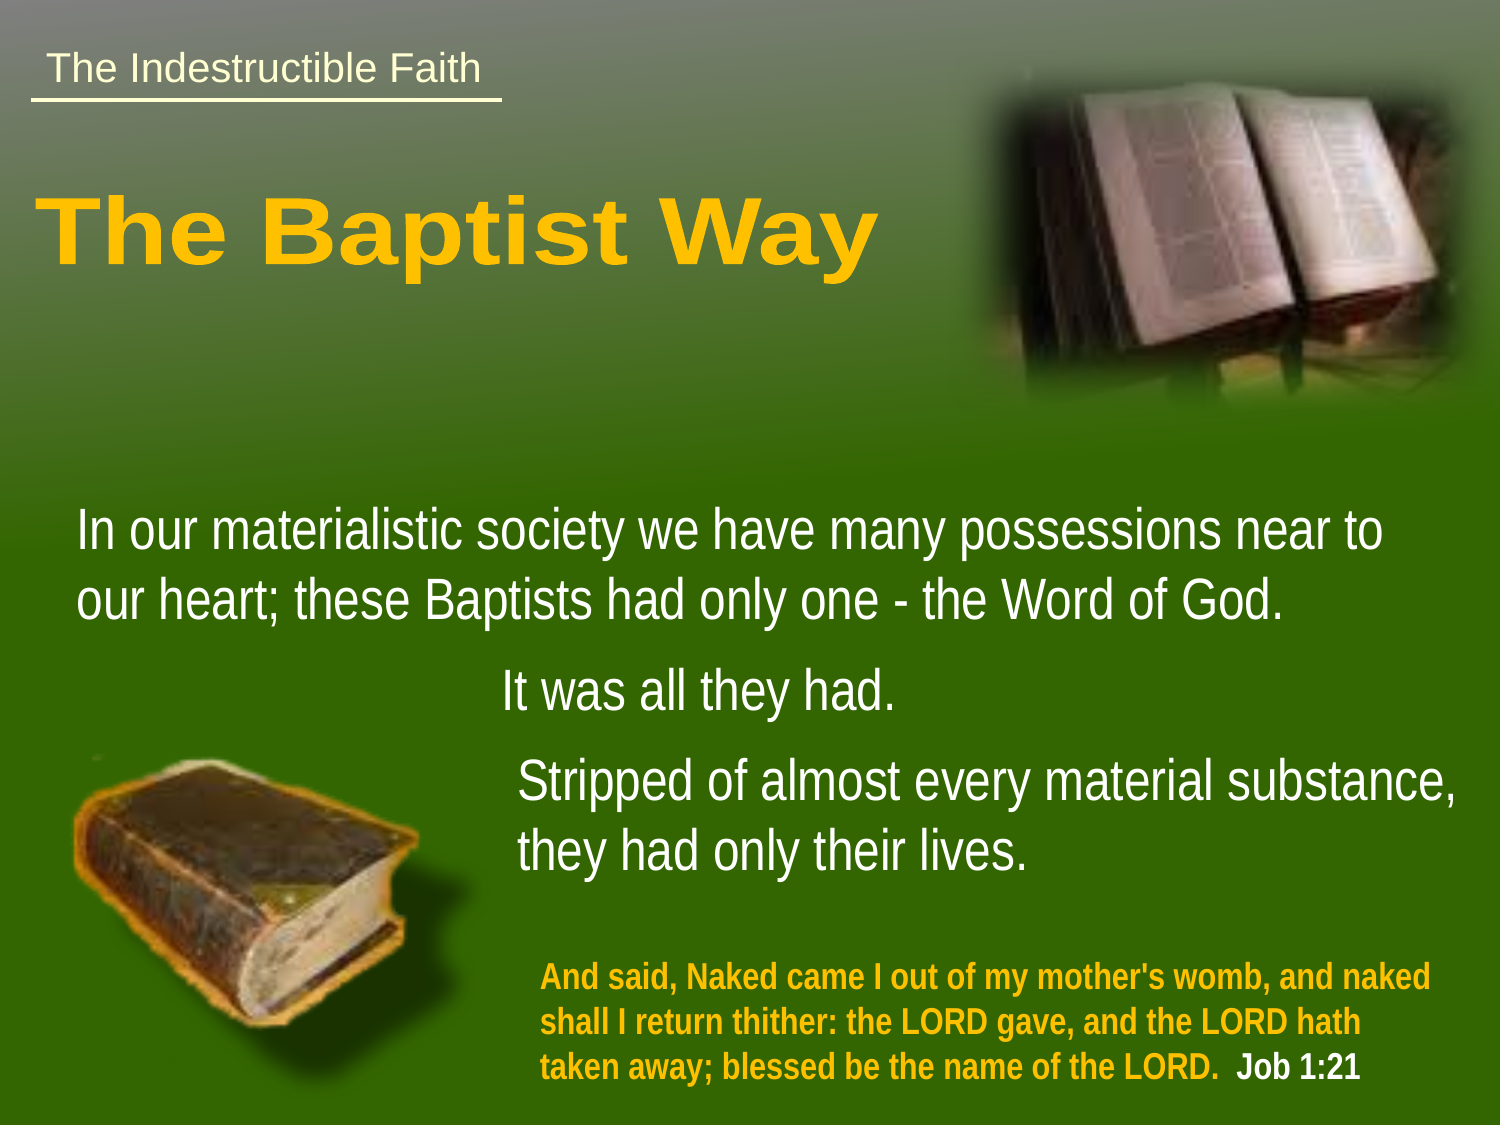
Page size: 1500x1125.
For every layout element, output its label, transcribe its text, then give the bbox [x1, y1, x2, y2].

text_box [30, 33, 1500, 418]
text_box Stripped of almost every material substance, they had only their lives. [502, 734, 1500, 890]
picture [59, 749, 436, 1032]
text_box In our materialistic society we have many possessions near to our heart; these Baptists had only one - the Word of God. [61, 483, 1450, 639]
text_box And said, Naked came I out of my mother's womb, and naked shall I return thither: the LORD gave, and the LORD hath taken away; blessed be the name of the LORD. Job 1:21 [525, 944, 1460, 1095]
text_box It was all they had. [486, 645, 984, 730]
